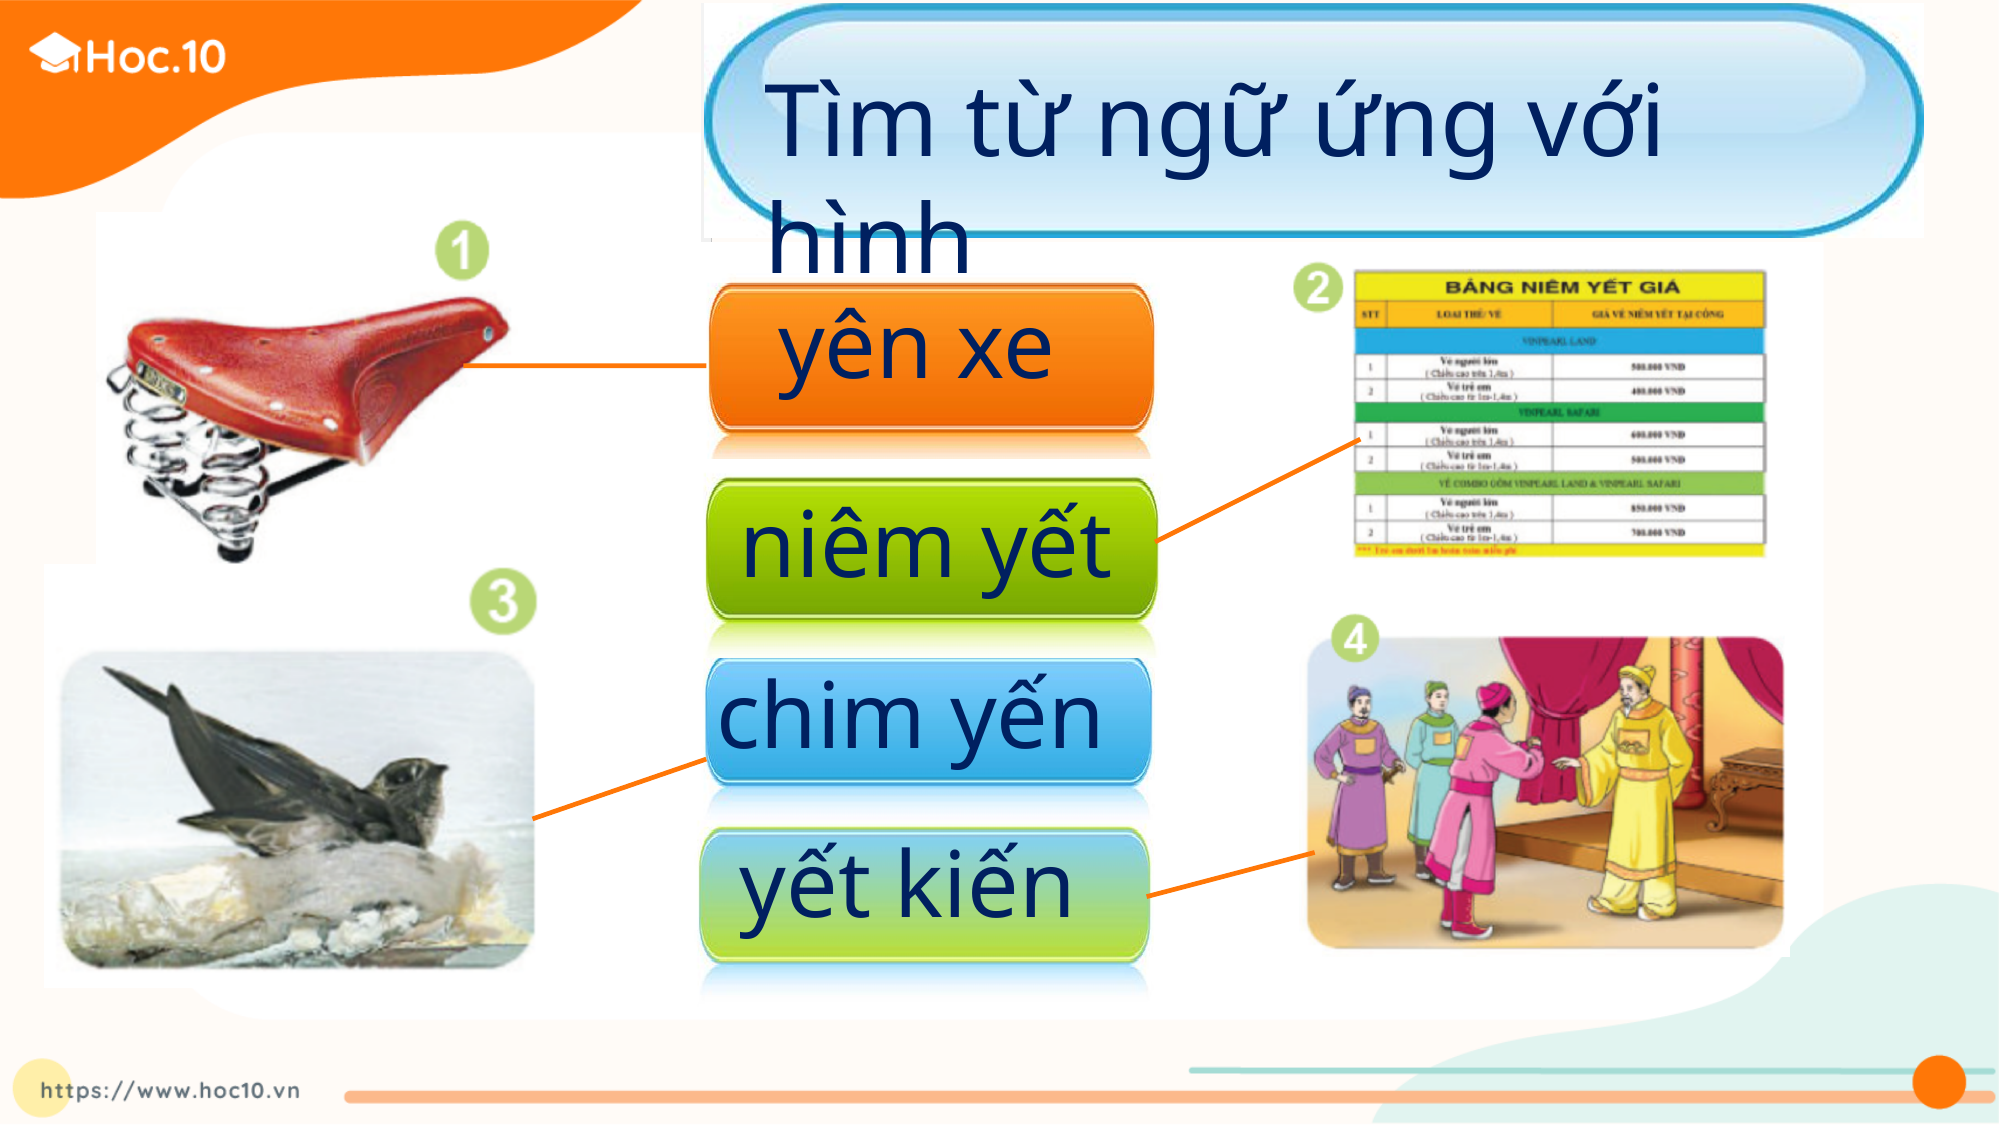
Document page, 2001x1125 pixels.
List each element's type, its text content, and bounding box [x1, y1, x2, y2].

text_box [532, 759, 707, 819]
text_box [1154, 439, 1361, 542]
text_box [706, 273, 1160, 459]
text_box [1146, 852, 1315, 897]
picture [0, 0, 1999, 1125]
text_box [703, 471, 1198, 658]
text_box Tìm từ ngữ ứng với hình [750, 242, 1915, 304]
